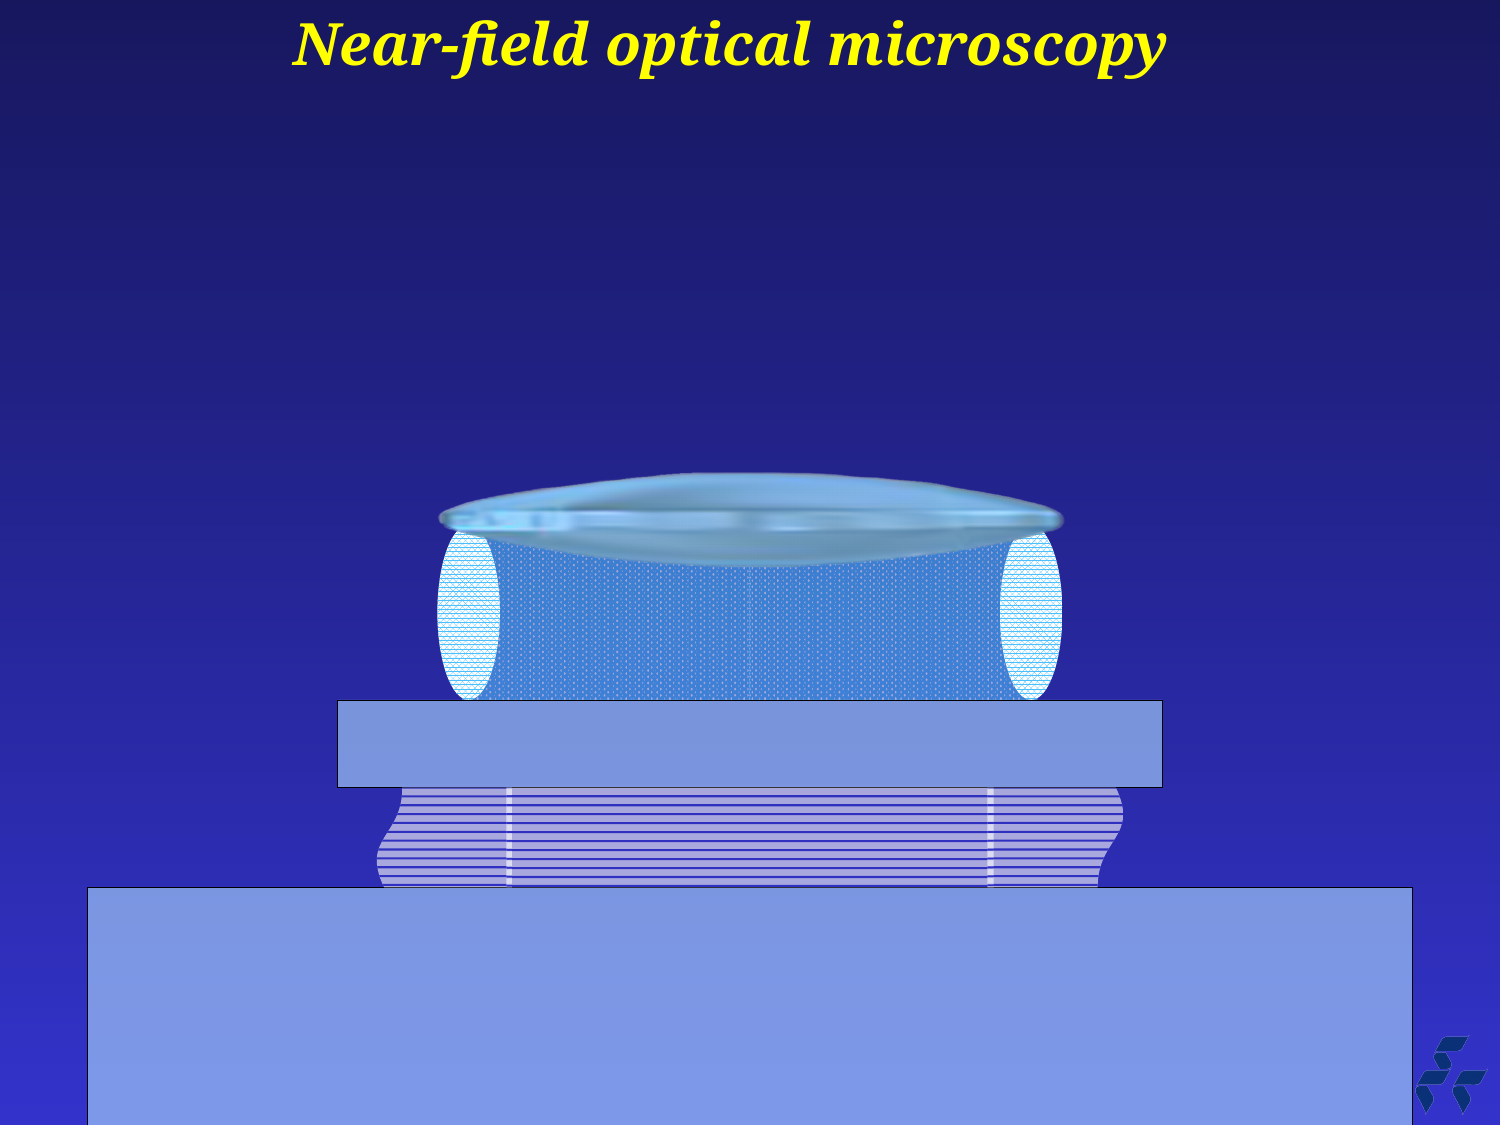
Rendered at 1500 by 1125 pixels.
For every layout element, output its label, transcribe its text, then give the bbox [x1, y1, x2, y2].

text_box [87, 887, 1413, 1125]
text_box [437, 524, 688, 701]
text_box [337, 699, 688, 788]
picture [1405, 1024, 1500, 1125]
text_box Near-field optical microscopy [87, 0, 1375, 85]
picture [418, 185, 1082, 787]
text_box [374, 787, 1126, 888]
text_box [810, 524, 1063, 701]
text_box [810, 699, 1163, 788]
